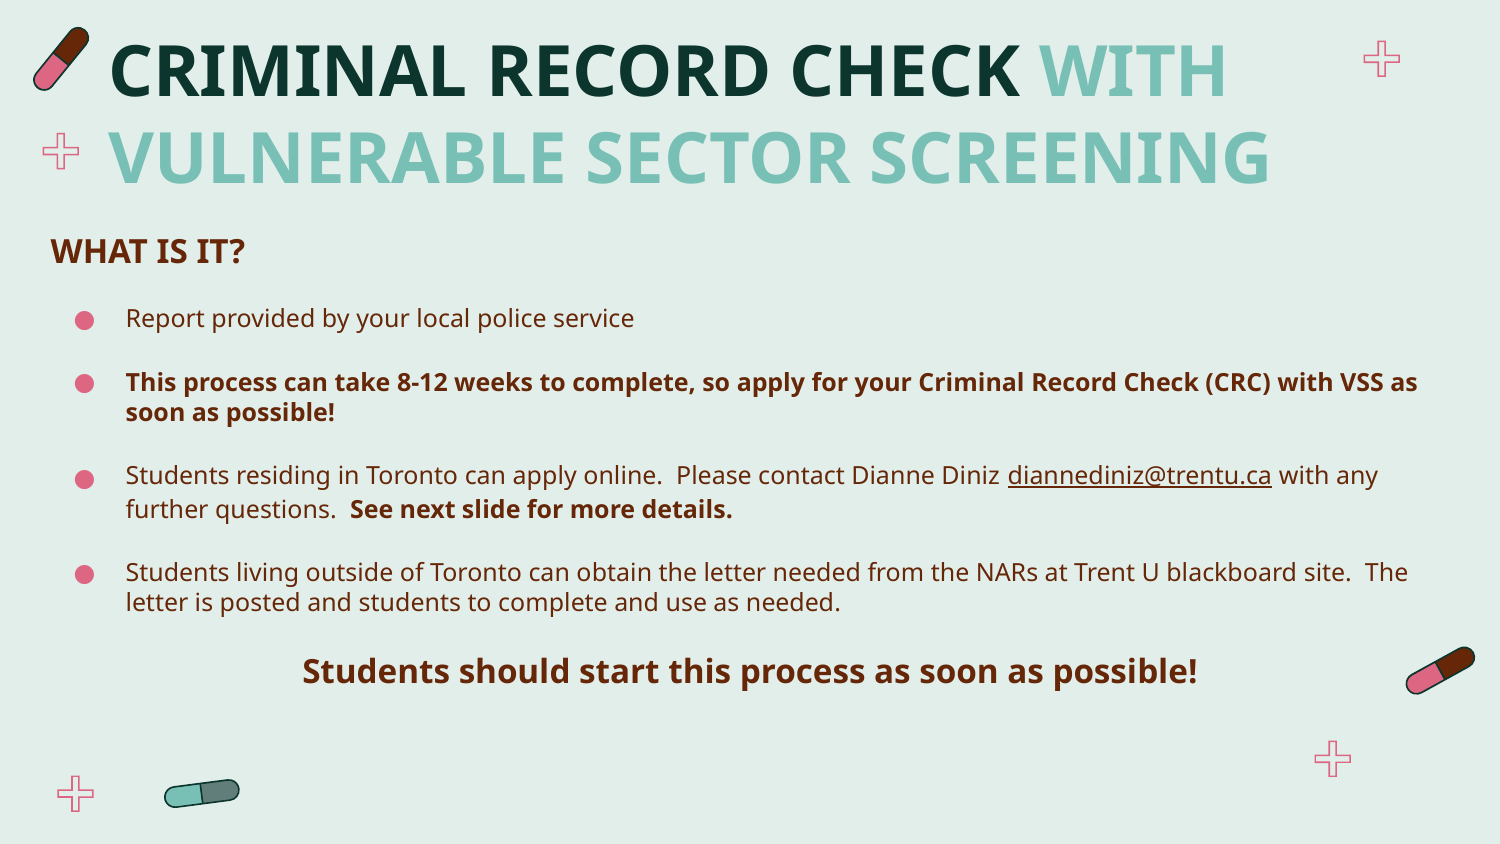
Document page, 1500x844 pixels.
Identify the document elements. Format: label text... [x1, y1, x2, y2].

list WHAT IS IT? Report provided by your local police service This process can take 8-12 weeks to complete, so apply for your Criminal Record Check (CRC) with VSS as soon as possible! Students residing in Toronto can apply online. Please contact Dianne Diniz diannediniz@trentu.ca with any further questions. See next slide for more details. Students living outside of Toronto can obtain the letter needed from the NARs at Trent U blackboard site. The letter is posted and students to complete and use as needed. Students should start this process as soon as possible! [35, 182, 1443, 806]
title CRIMINAL RECORD CHECK WITH VULNERABLE SECTOR SCREENING [93, 10, 1429, 182]
